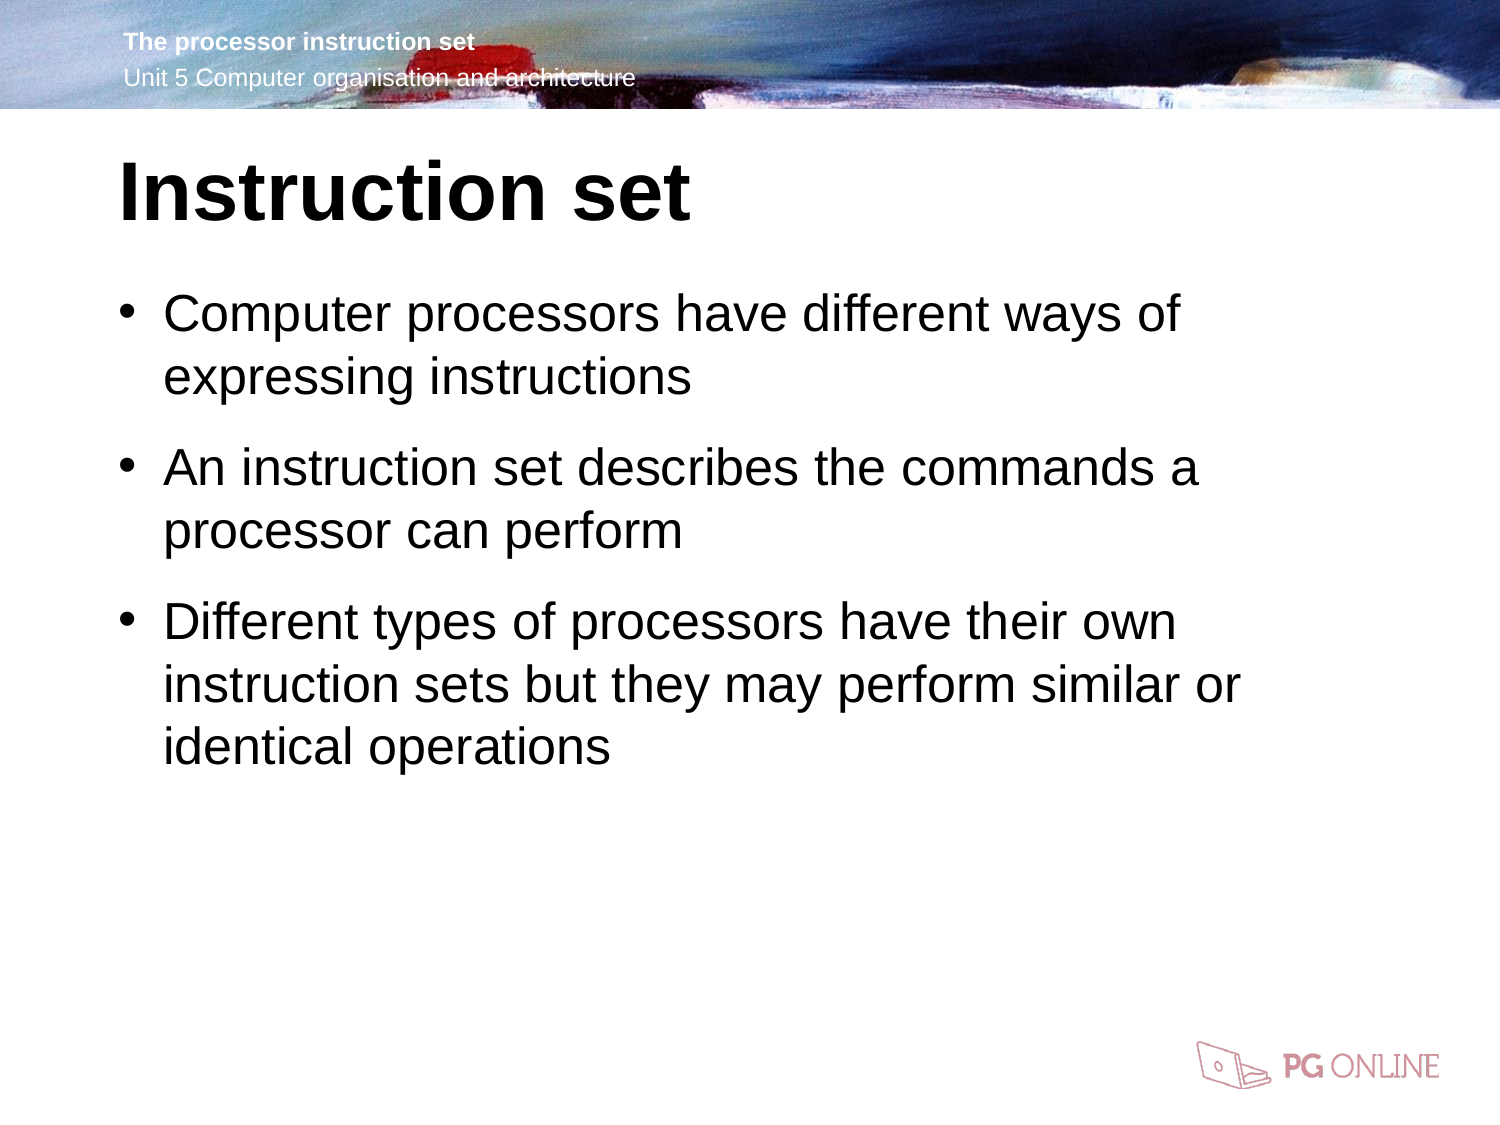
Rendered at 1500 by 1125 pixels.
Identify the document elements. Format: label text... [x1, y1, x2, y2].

list Computer processors have different ways of expressing instructions An instruction set describes the commands a processor can perform Different types of processors have their own instruction sets but they may perform similar or identical operations [118, 279, 1398, 847]
picture [0, 0, 1500, 109]
list Instruction set [118, 148, 1401, 259]
